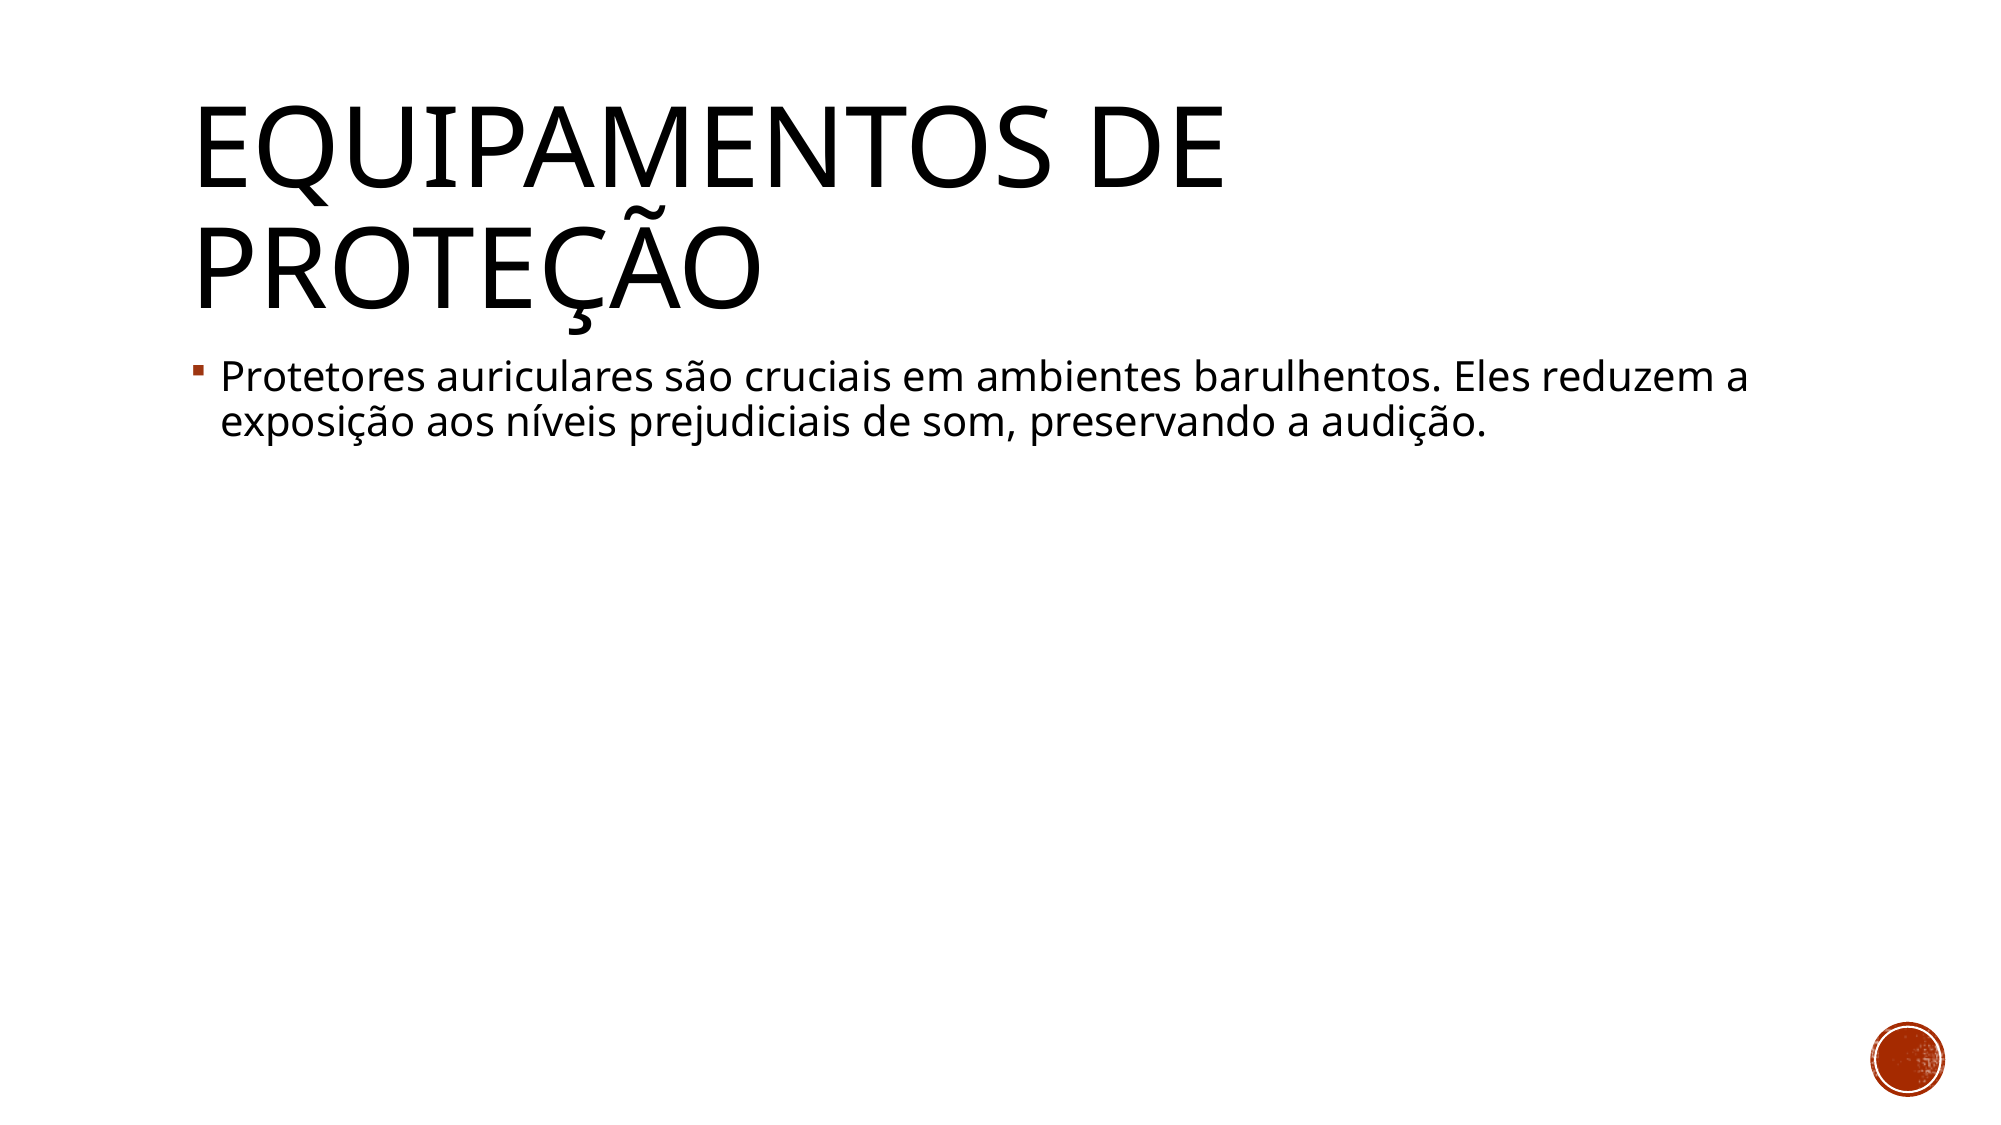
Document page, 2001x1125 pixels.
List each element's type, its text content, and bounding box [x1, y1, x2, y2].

list Protetores auriculares são cruciais em ambientes barulhentos. Eles reduzem a exposição aos níveis prejudiciais de som, preservando a audição. [175, 348, 1826, 1013]
title Equipamentos de Proteção [175, 79, 1826, 344]
